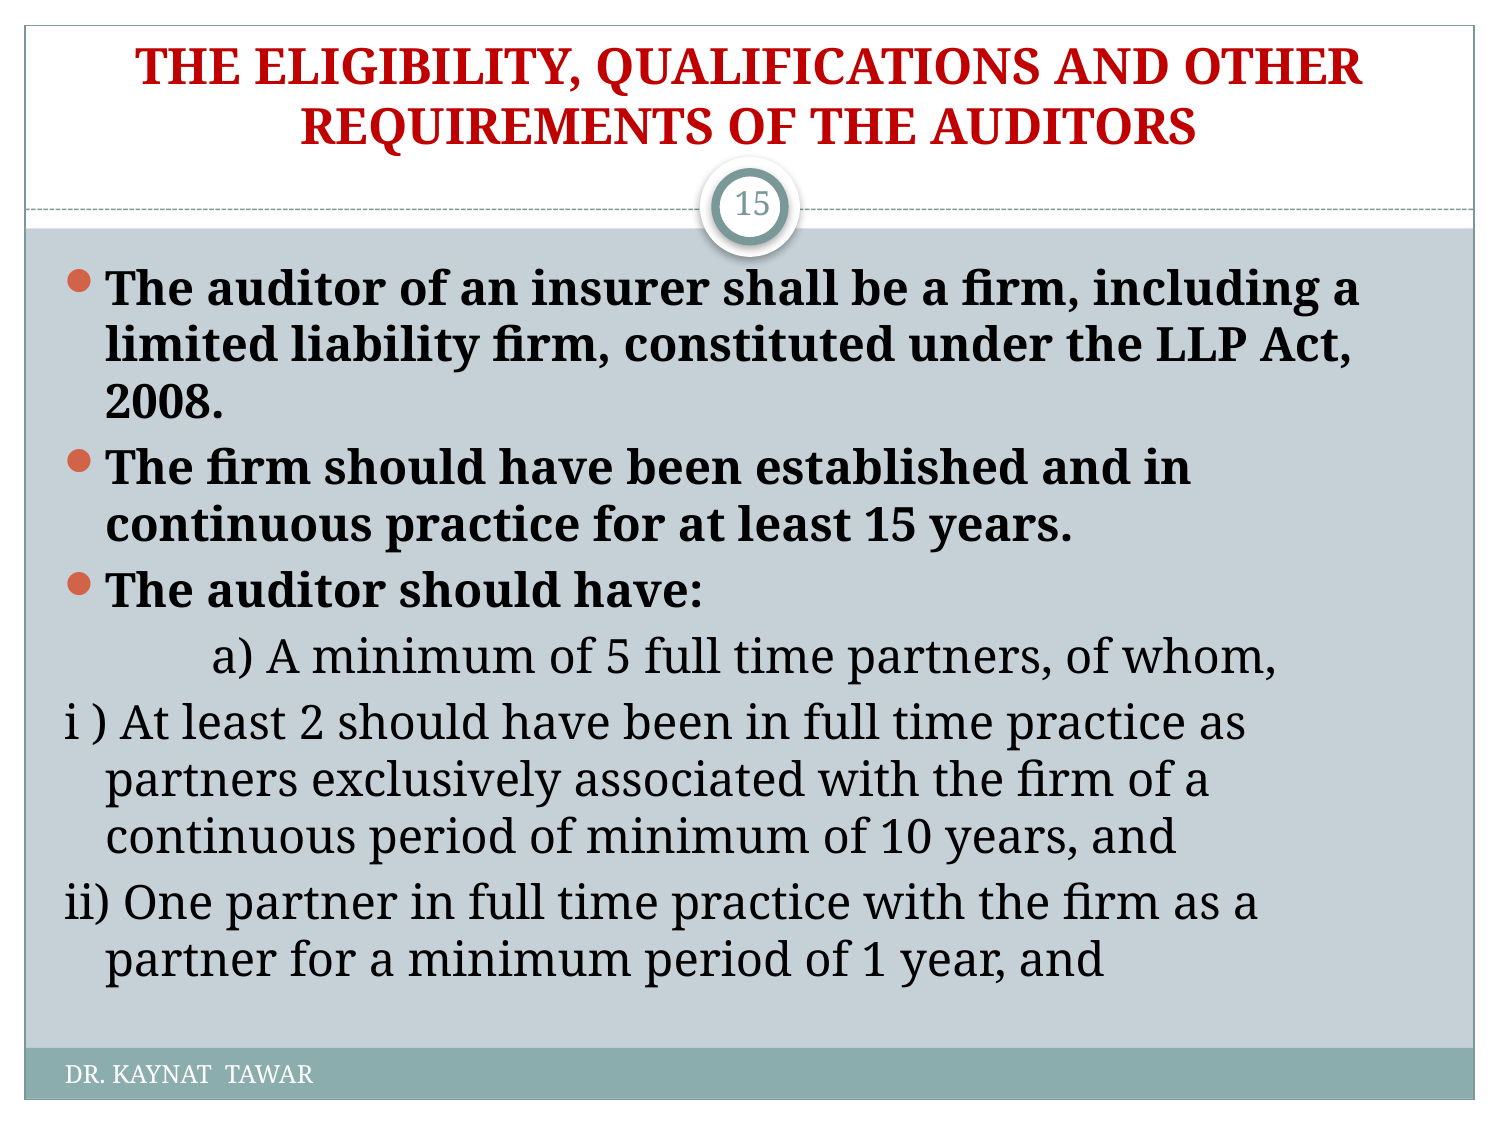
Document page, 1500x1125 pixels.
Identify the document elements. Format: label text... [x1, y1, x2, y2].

slide_number 15 [715, 168, 791, 241]
list The auditor of an insurer shall be a firm, including a limited liability firm, constituted under the LLP Act, 2008. The firm should have been established and in continuous practice for at least 15 years. The auditor should have: a) A minimum of 5 full time partners, of whom, i ) At least 2 should have been in full time practice as partners exclusively associated with the firm of a continuous period of minimum of 10 years, and ii) One partner in full time practice with the firm as a partner for a minimum period of 1 year, and [49, 250, 1445, 1001]
footer DR. KAYNAT TAWAR [50, 1051, 638, 1112]
title THE ELIGIBILITY, QUALIFICATIONS AND OTHER REQUIREMENTS OF THE AUDITORS [49, 37, 1450, 162]
